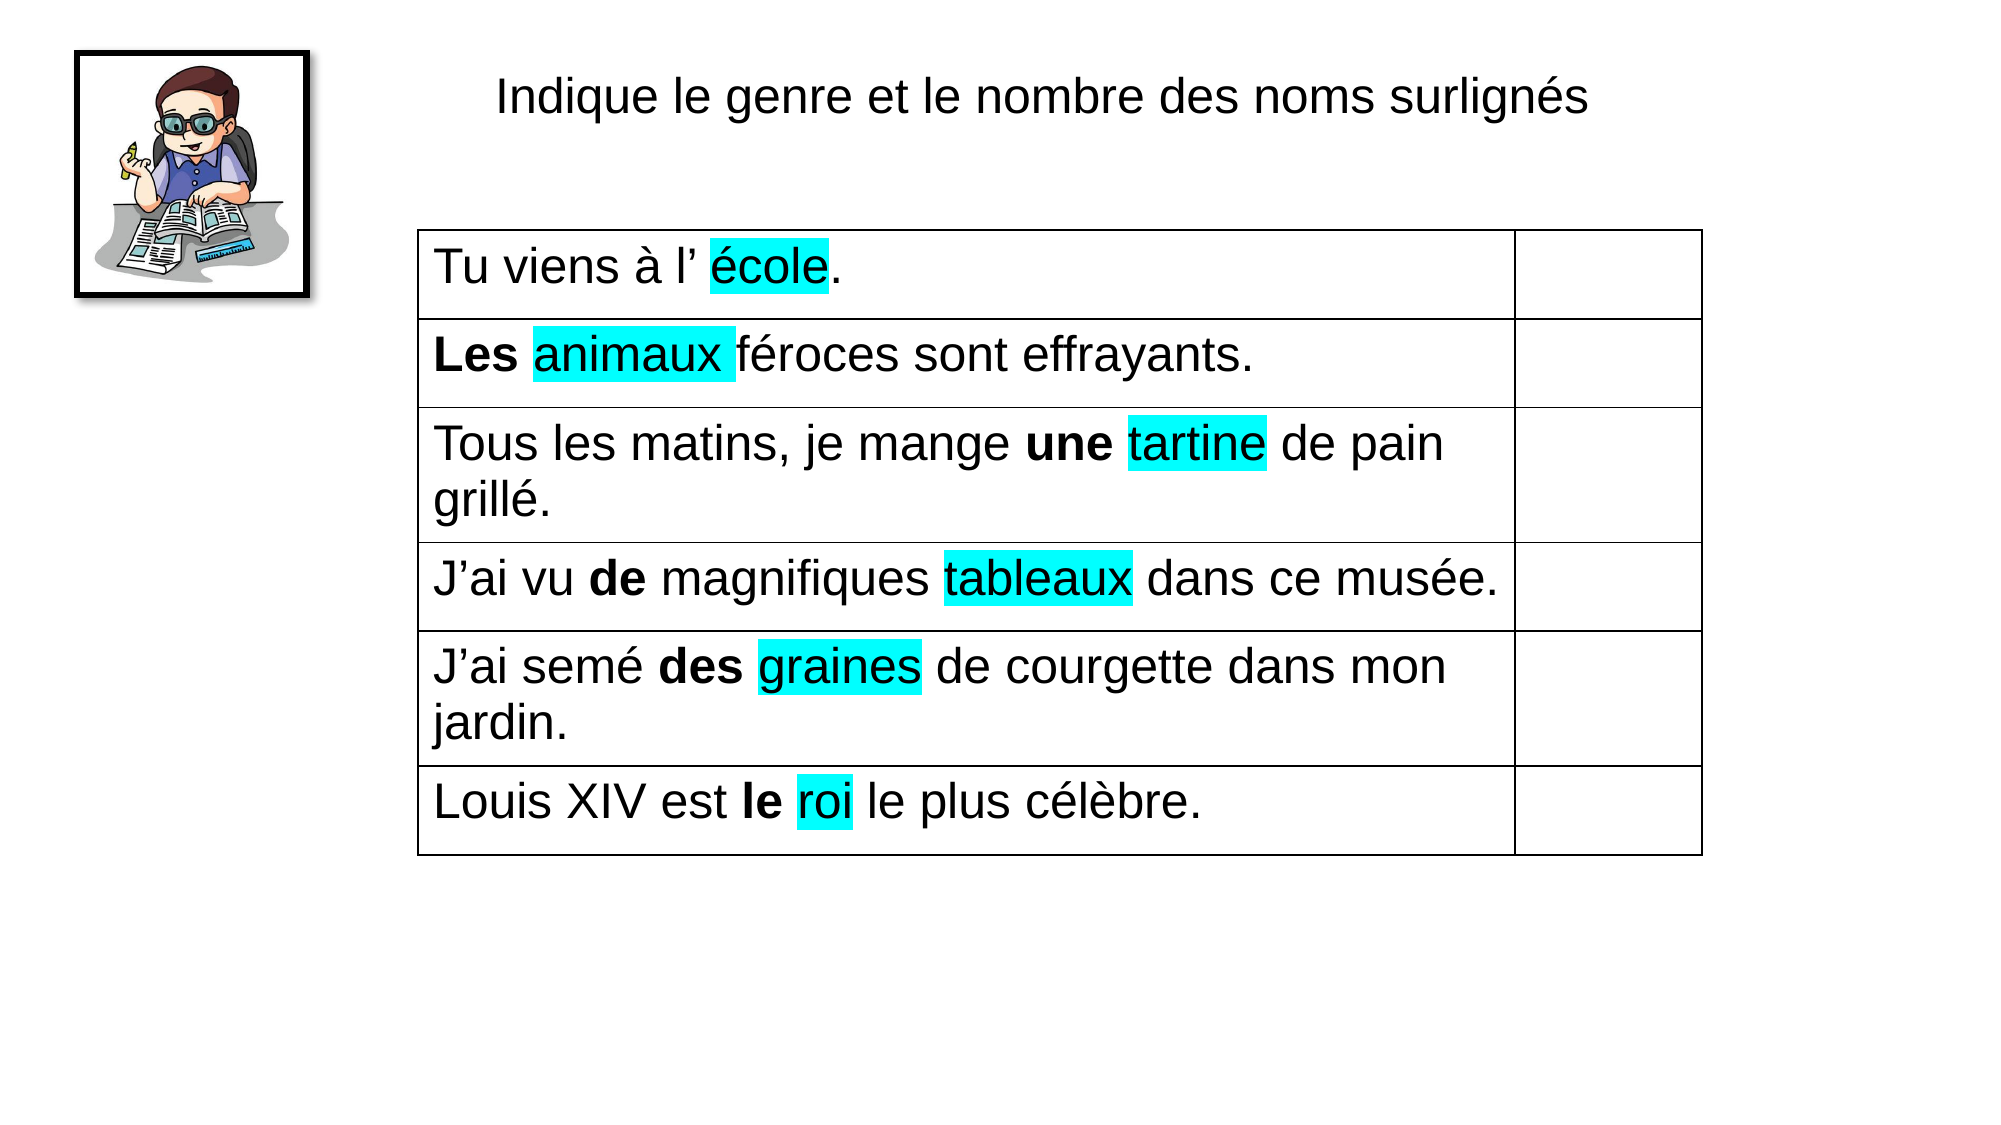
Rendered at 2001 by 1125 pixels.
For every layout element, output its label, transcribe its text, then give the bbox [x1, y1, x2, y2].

table_header Tu viens à l’ école. [419, 231, 1514, 318]
text_box Indique le genre et le nombre des noms surlignés [418, 55, 1668, 131]
table_cell Louis XIV est le roi le plus célèbre. [419, 767, 1514, 854]
table_cell J’ai vu de magnifiques tableaux dans ce musée. [419, 543, 1514, 630]
table_cell [1516, 632, 1701, 765]
table_cell [1516, 767, 1701, 854]
table_cell Tous les matins, je mange une tartine de pain grillé. [419, 408, 1514, 542]
table_cell [1516, 408, 1701, 542]
table_cell [1516, 320, 1701, 407]
picture [80, 55, 304, 293]
table_cell [1516, 543, 1701, 630]
table_cell J’ai semé des graines de courgette dans mon jardin. [419, 632, 1514, 765]
table_cell Les animaux féroces sont effrayants. [419, 320, 1514, 407]
table_header [1516, 231, 1701, 318]
